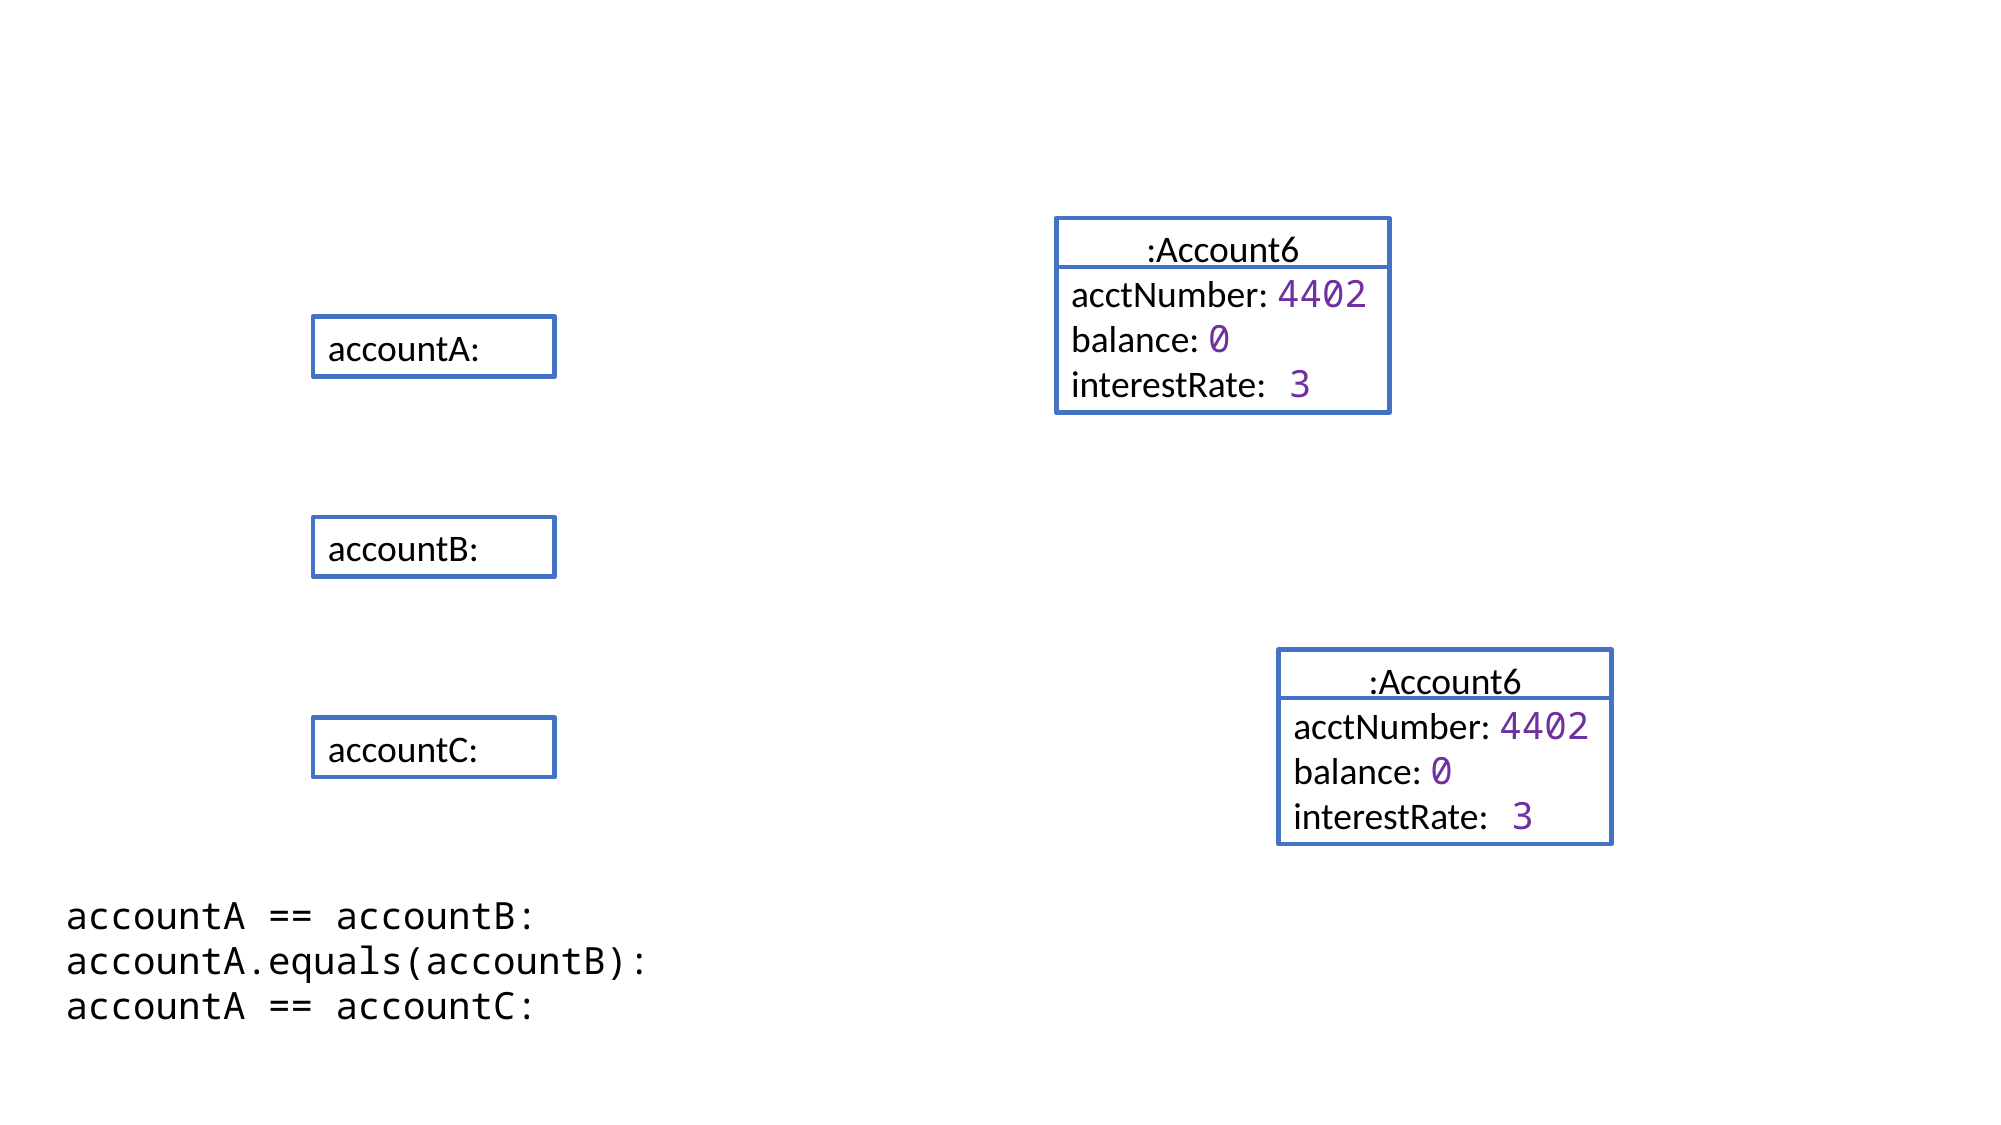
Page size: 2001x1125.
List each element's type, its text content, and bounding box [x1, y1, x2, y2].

text_box accountA: [313, 316, 497, 377]
text_box accountA == accountB: accountA.equals(accountB): accountA == accountC: [50, 884, 773, 1035]
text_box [1278, 649, 1612, 847]
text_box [497, 224, 1264, 762]
text_box accountB: [313, 517, 497, 577]
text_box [1056, 218, 1390, 415]
text_box accountC: [313, 717, 555, 778]
